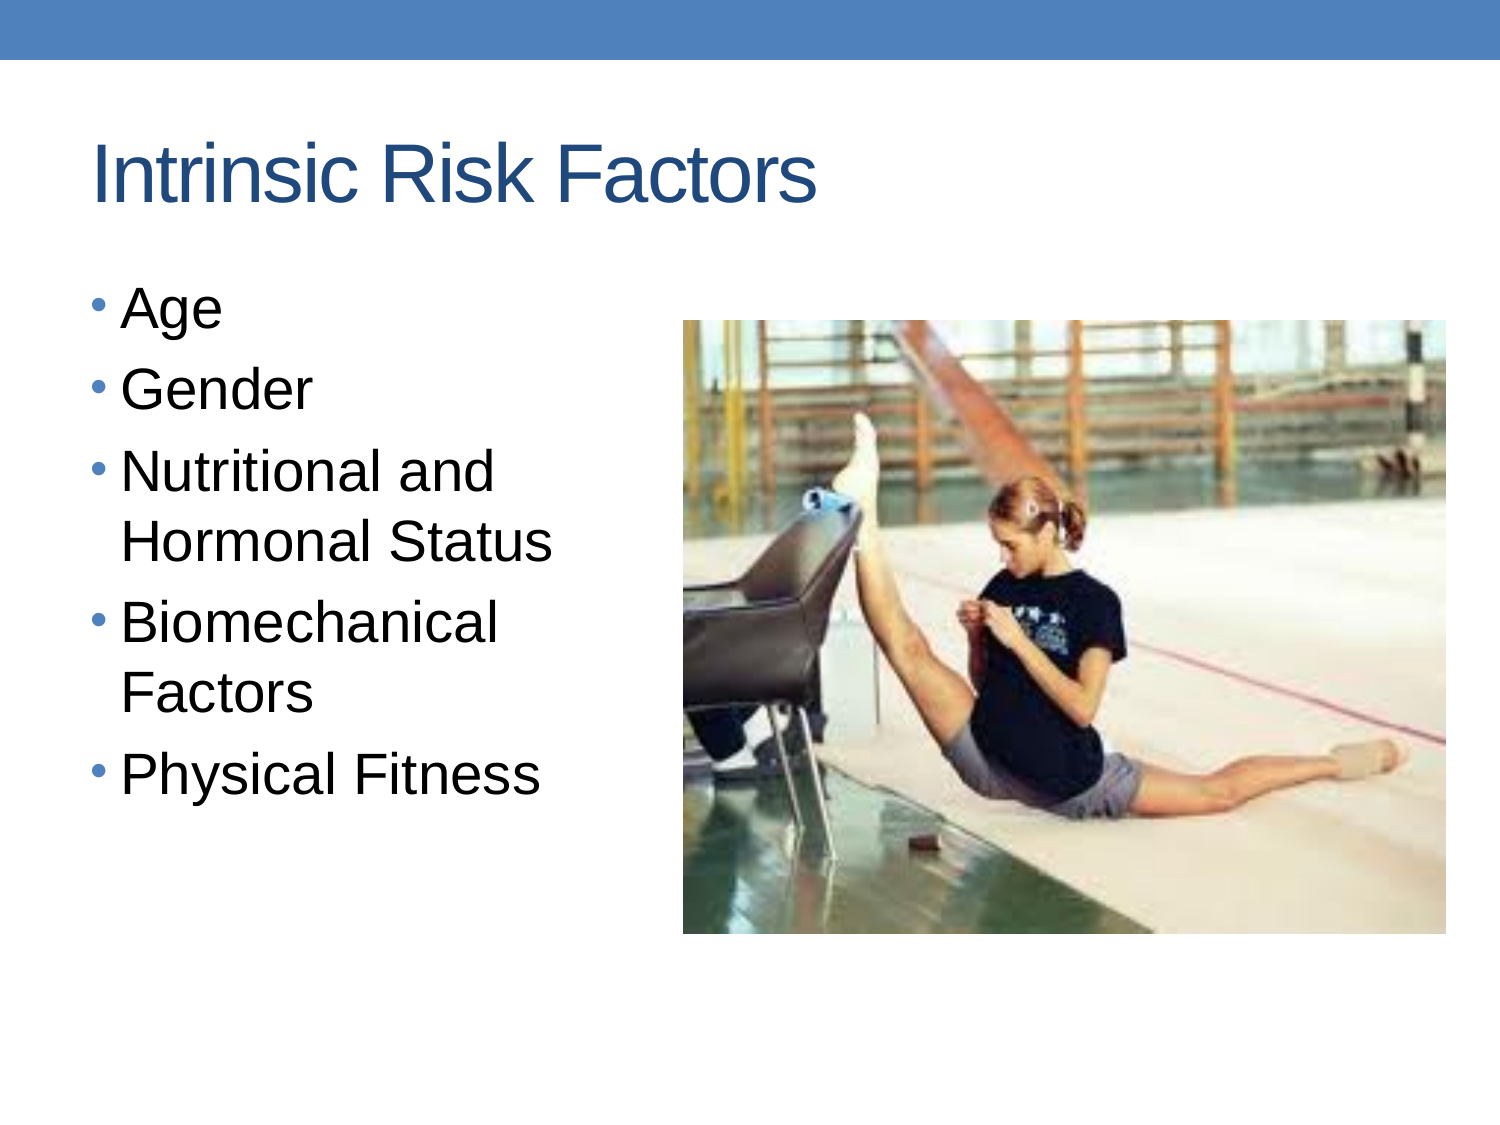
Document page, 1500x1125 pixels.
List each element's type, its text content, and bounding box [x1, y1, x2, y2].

picture [683, 319, 1446, 934]
title Intrinsic Risk Factors [75, 87, 1425, 250]
list Age Gender Nutritional and Hormonal Status Biomechanical Factors Physical Fitness [75, 262, 669, 1101]
